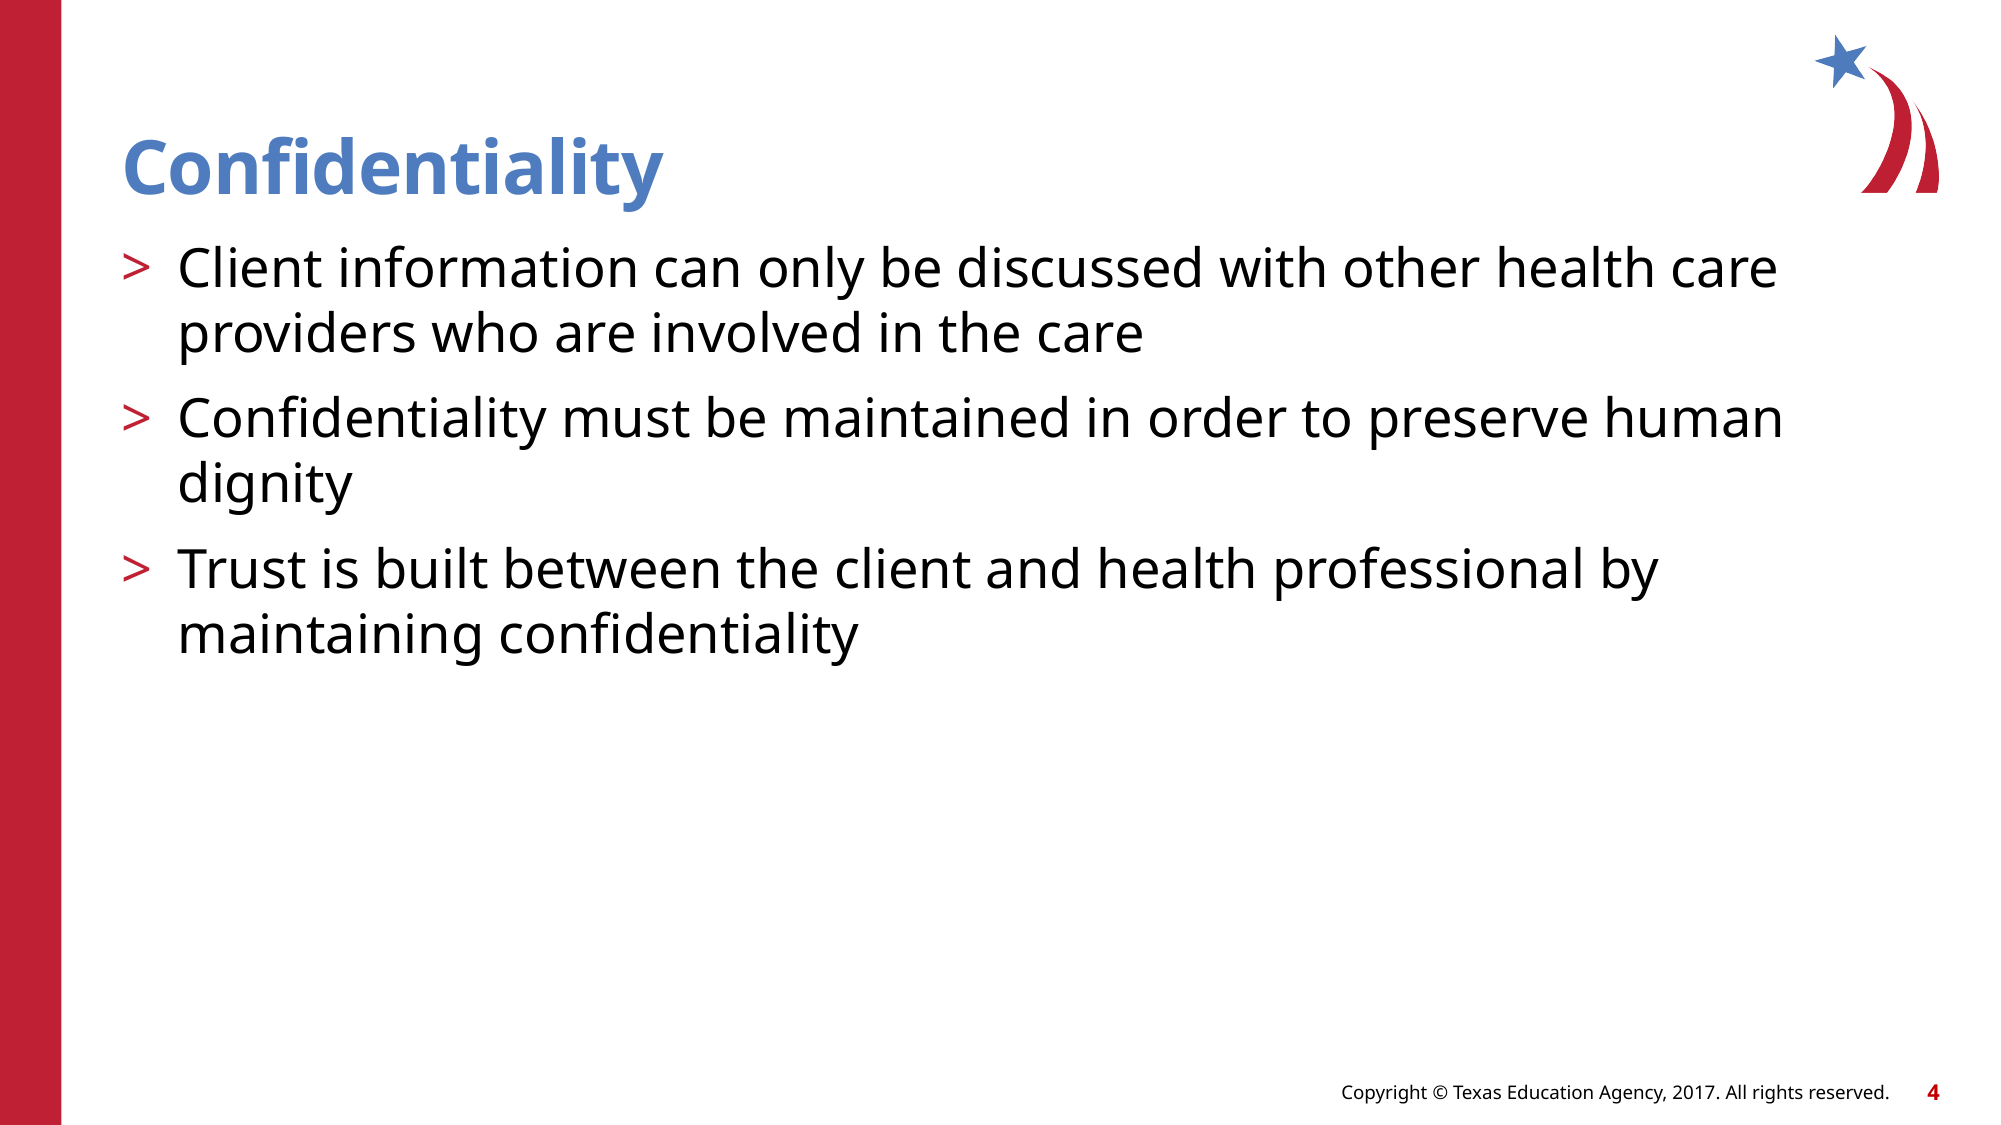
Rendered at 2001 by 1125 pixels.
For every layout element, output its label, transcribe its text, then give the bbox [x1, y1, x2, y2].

picture [1814, 34, 1939, 193]
list Client information can only be discussed with other health care providers who are involved in the care Confidentiality must be maintained in order to preserve human dignity Trust is built between the client and health professional by maintaining confidentiality [121, 233, 1936, 1010]
title Confidentiality [121, 66, 1772, 211]
